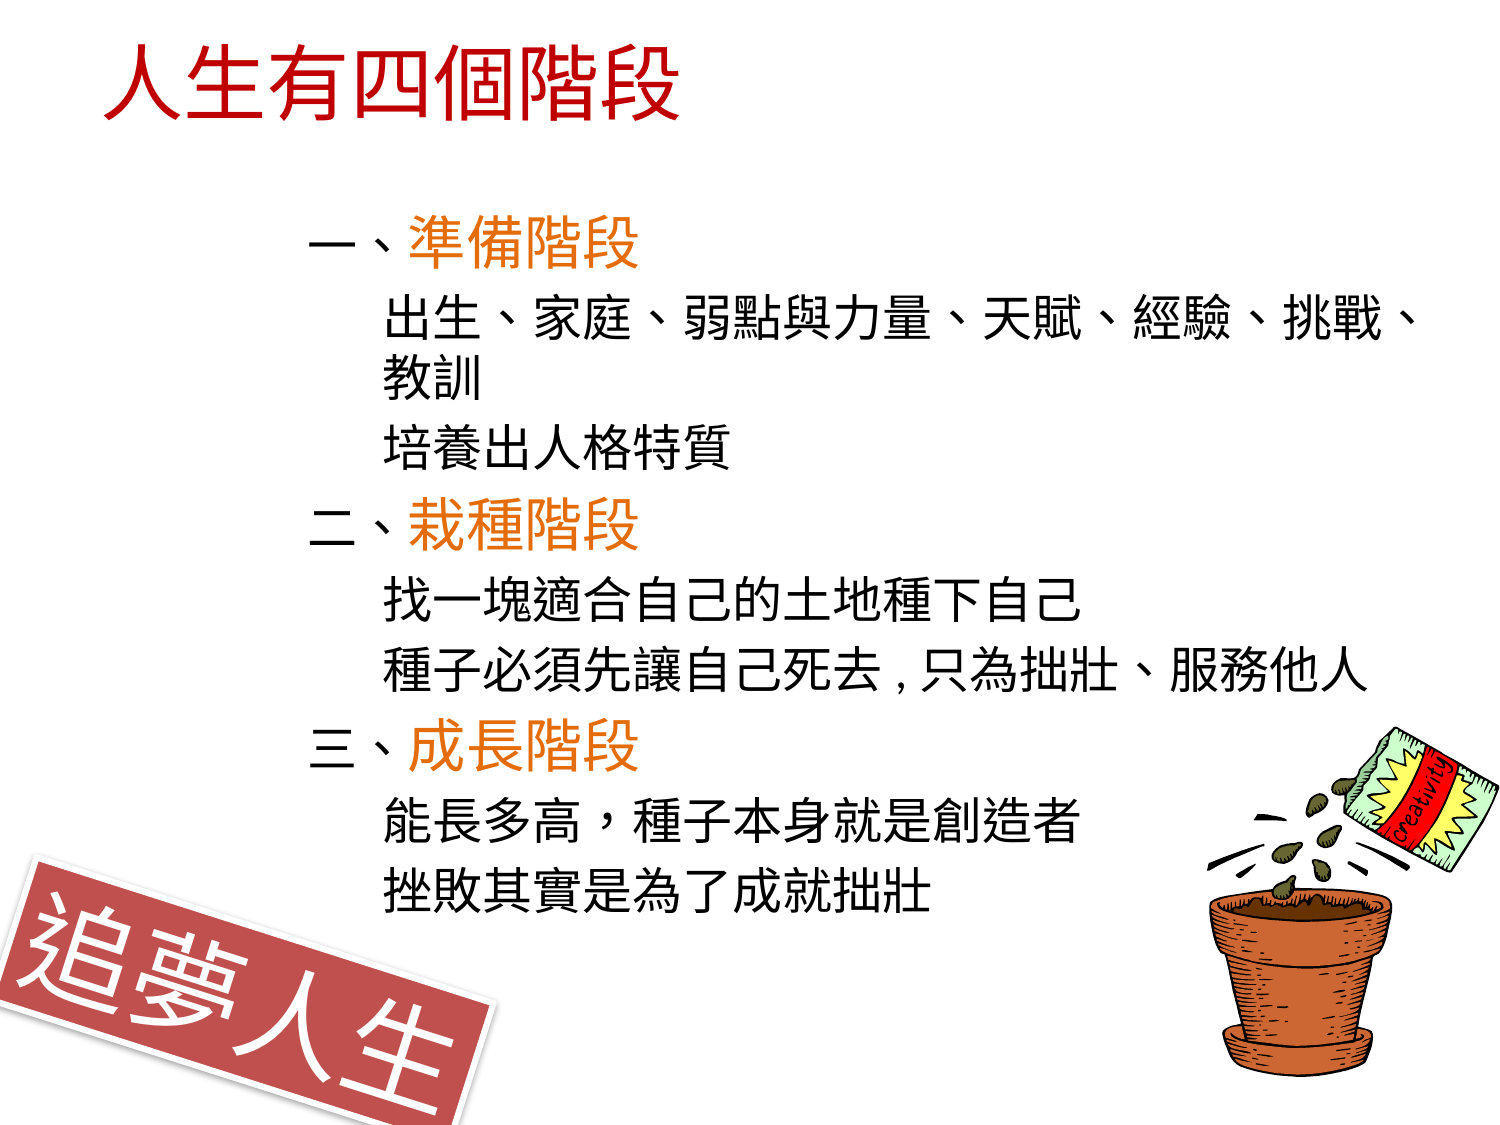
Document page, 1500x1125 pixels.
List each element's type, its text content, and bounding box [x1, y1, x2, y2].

subtitle 一、準備階段 出生、家庭、弱點與力量、天賦、經驗、挑戰、教訓 培養出人格特質 二、栽種階段 找一塊適合自己的土地種下自己 種子必須先讓自己死去,只為拙壯、服務他人 三、成長階段 能長多高，種子本身就是創造者 挫敗其實是為了成就拙壯 [292, 199, 1454, 1125]
text_box 人生有四個階段 [85, 23, 698, 239]
text_box 追夢人生 [0, 854, 497, 1125]
picture [1206, 726, 1500, 1078]
